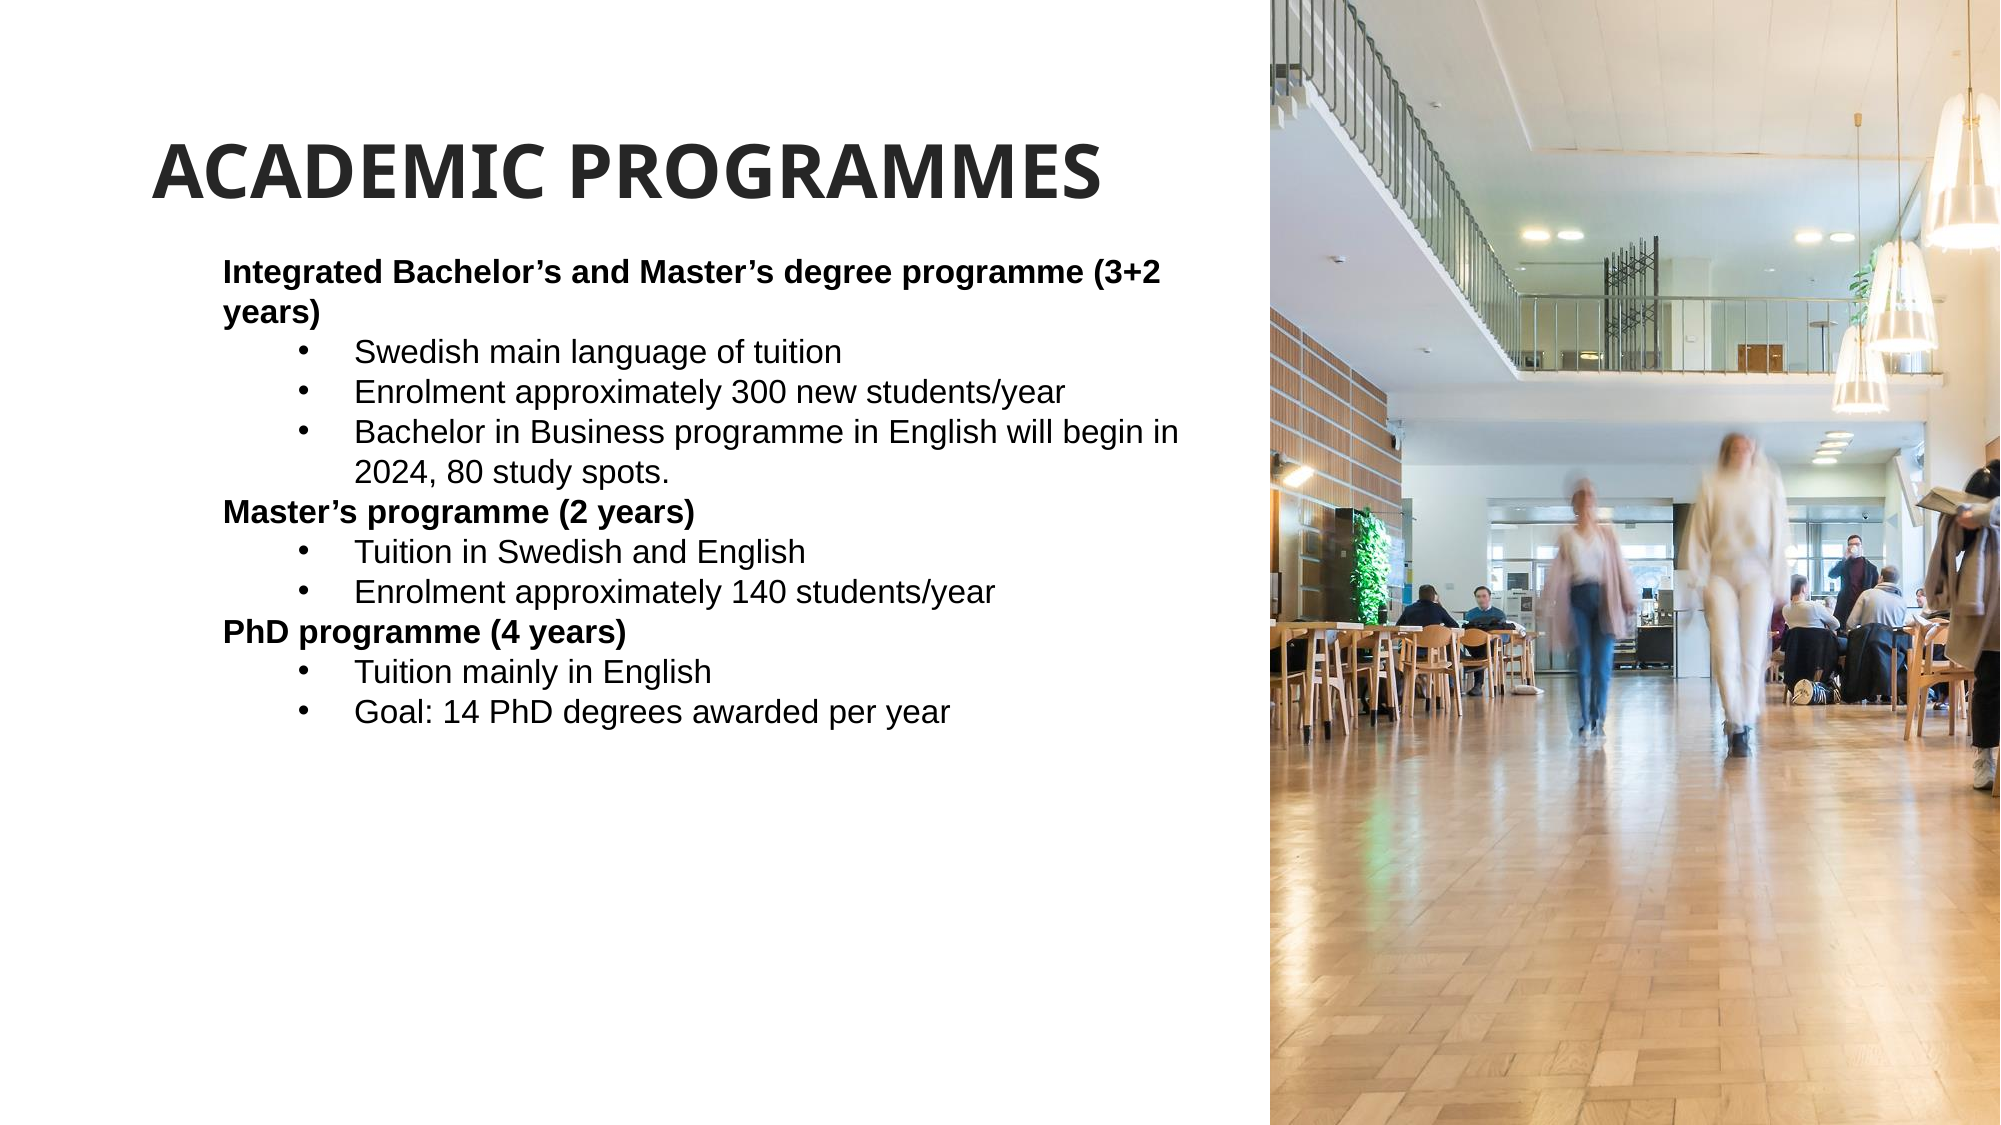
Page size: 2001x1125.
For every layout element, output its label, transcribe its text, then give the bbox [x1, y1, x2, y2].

title ACADEMIC PROGRAMMES [137, 126, 1270, 244]
picture [1270, 0, 2000, 1125]
subtitle Integrated Bachelor’s and Master’s degree programme (3+2 years) Swedish main language of tuition Enrolment approximately 300 new students/year Bachelor in Business programme in English will begin in 2024, 80 study spots. Master’s programme (2 years) Tuition in Swedish and English Enrolment approximately 140 students/year PhD programme (4 years) Tuition mainly in English Goal: 14 PhD degrees awarded per year [208, 244, 1270, 1036]
